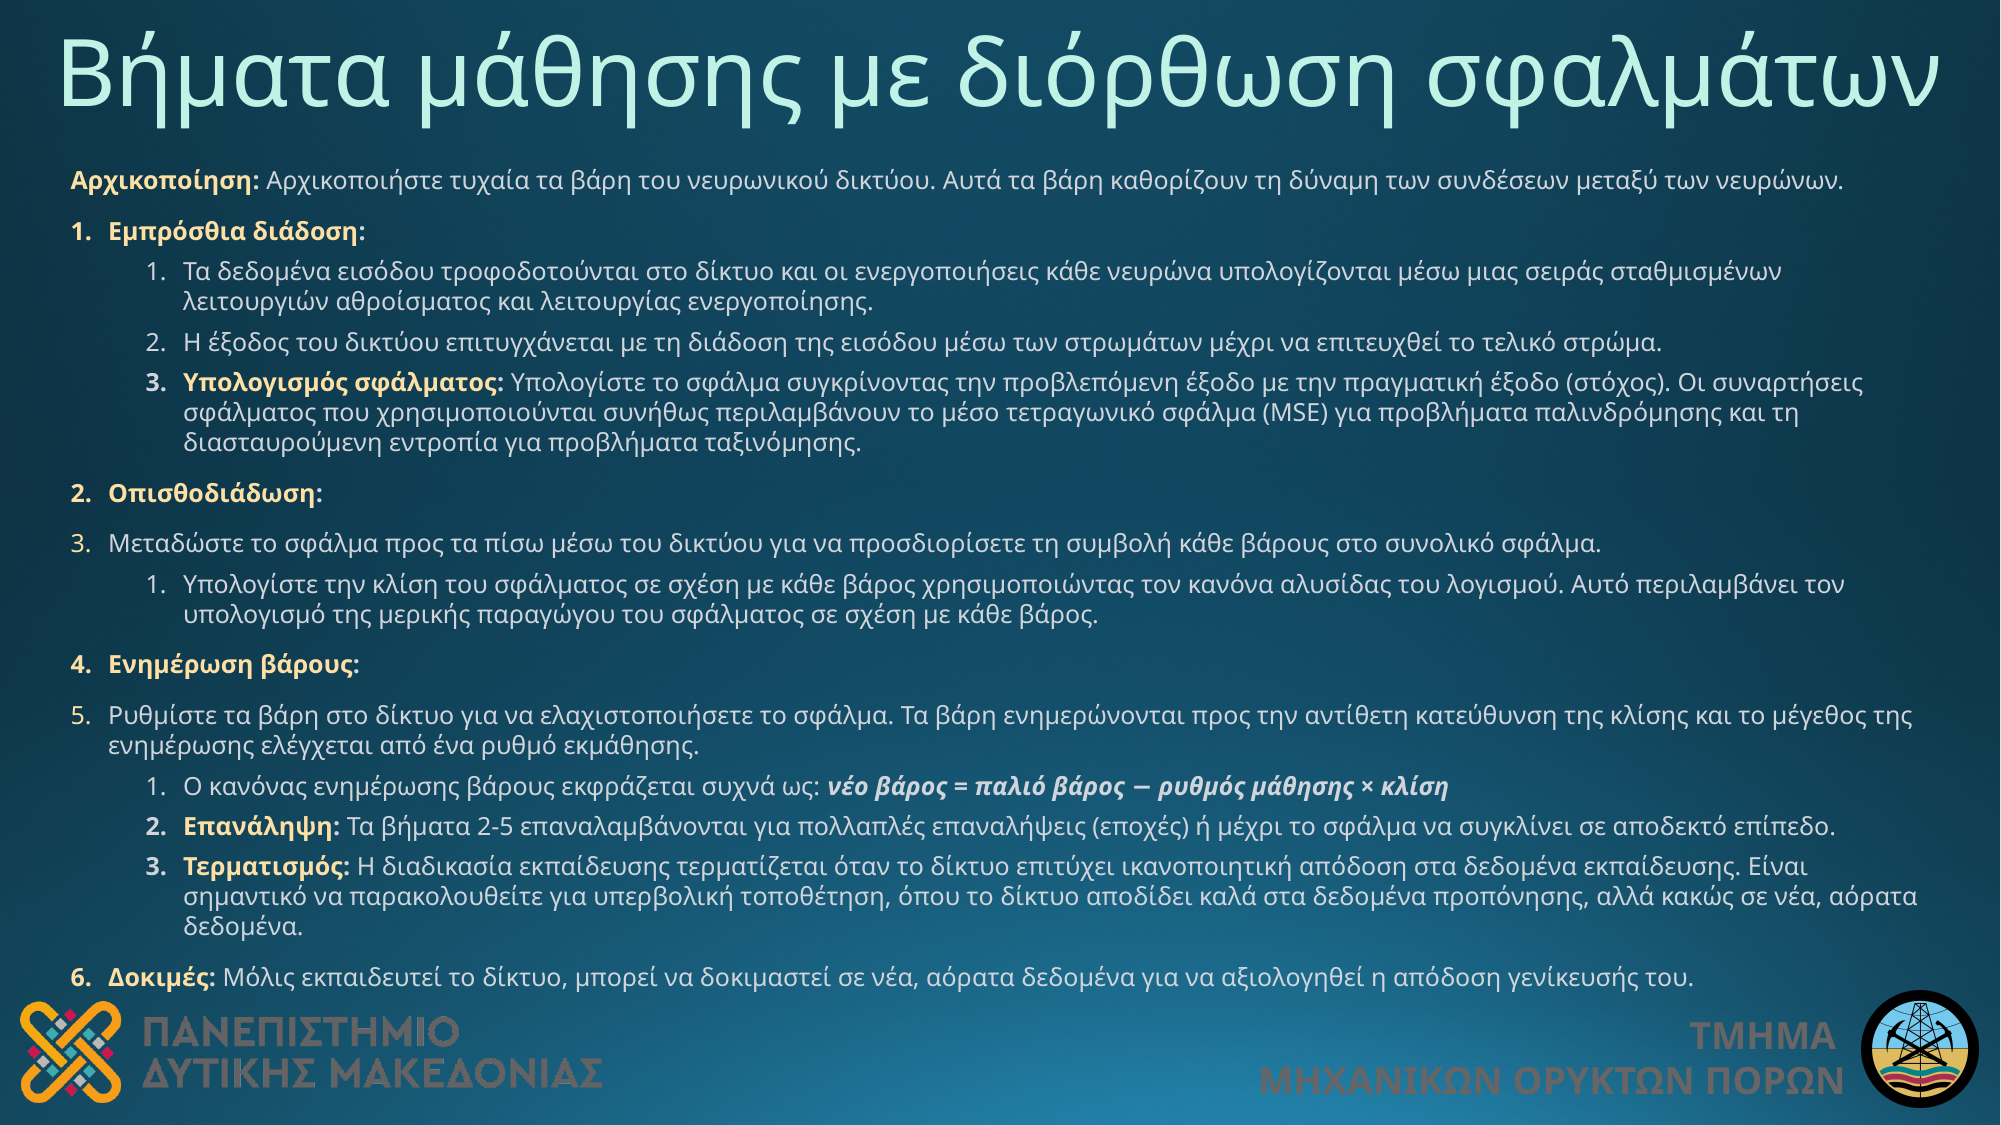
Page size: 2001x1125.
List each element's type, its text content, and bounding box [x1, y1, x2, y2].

picture [0, 0, 2001, 1125]
list Αρχικοποίηση: Αρχικοποιήστε τυχαία τα βάρη του νευρωνικού δικτύου. Αυτά τα βάρη καθορίζουν τη δύναμη των συνδέσεων μεταξύ των νευρώνων. Εμπρόσθια διάδοση: Τα δεδομένα εισόδου τροφοδοτούνται στο δίκτυο και οι ενεργοποιήσεις κάθε νευρώνα υπολογίζονται μέσω μιας σειράς σταθμισμένων λειτουργιών αθροίσματος και λειτουργίας ενεργοποίησης. Η έξοδος του δικτύου επιτυγχάνεται με τη διάδοση της εισόδου μέσω των στρωμάτων μέχρι να επιτευχθεί το τελικό στρώμα. Υπολογισμός σφάλματος: Υπολογίστε το σφάλμα συγκρίνοντας την προβλεπόμενη έξοδο με την πραγματική έξοδο (στόχος). Οι συναρτήσεις σφάλματος που χρησιμοποιούνται συνήθως περιλαμβάνουν το μέσο τετραγωνικό σφάλμα (MSE) για προβλήματα παλινδρόμησης και τη διασταυρούμενη εντροπία για προβλήματα ταξινόμησης. Οπισθοδιάδωση: Μεταδώστε το σφάλμα προς τα πίσω μέσω του δικτύου για να προσδιορίσετε τη συμβολή κάθε βάρους στο συνολικό σφάλμα. Υπολογίστε την κλίση του σφάλματος σε σχέση με κάθε βάρος χρησιμοποιώντας τον κανόνα αλυσίδας του λογισμού. Αυτό περιλαμβάνει τον υπολογισμό της μερικής παραγώγου του σφάλματος σε σχέση με κάθε βάρος. Ενημέρωση βάρους: Ρυθμίστε τα βάρη στο δίκτυο για να ελαχιστοποιήσετε το σφάλμα. Τα βάρη ενημερώνονται προς την αντίθετη κατεύθυνση της κλίσης και το μέγεθος της ενημέρωσης ελέγχεται από ένα ρυθμό εκμάθησης. Ο κανόνας ενημέρωσης βάρους εκφράζεται συχνά ως: νέο βάρος = παλιό βάρος − ρυθμός μάθησης × κλίση Επανάληψη: Τα βήματα 2-5 επαναλαμβάνονται για πολλαπλές επαναλήψεις (εποχές) ή μέχρι το σφάλμα να συγκλίνει σε αποδεκτό επίπεδο. Τερματισμός: Η διαδικασία εκπαίδευσης τερματίζεται όταν το δίκτυο επιτύχει ικανοποιητική απόδοση στα δεδομένα εκπαίδευσης. Είναι σημαντικό να παρακολουθείτε για υπερβολική τοποθέτηση, όπου το δίκτυο αποδίδει καλά στα δεδομένα προπόνησης, αλλά κακώς σε νέα, αόρατα δεδομένα. Δοκιμές: Μόλις εκπαιδευτεί το δίκτυο, μπορεί να δοκιμαστεί σε νέα, αόρατα δεδομένα για να αξιολογηθεί η απόδοση γενίκευσής του. [55, 160, 1945, 965]
title Βήματα μάθησης με διόρθωση σφαλμάτων [40, 16, 1960, 137]
